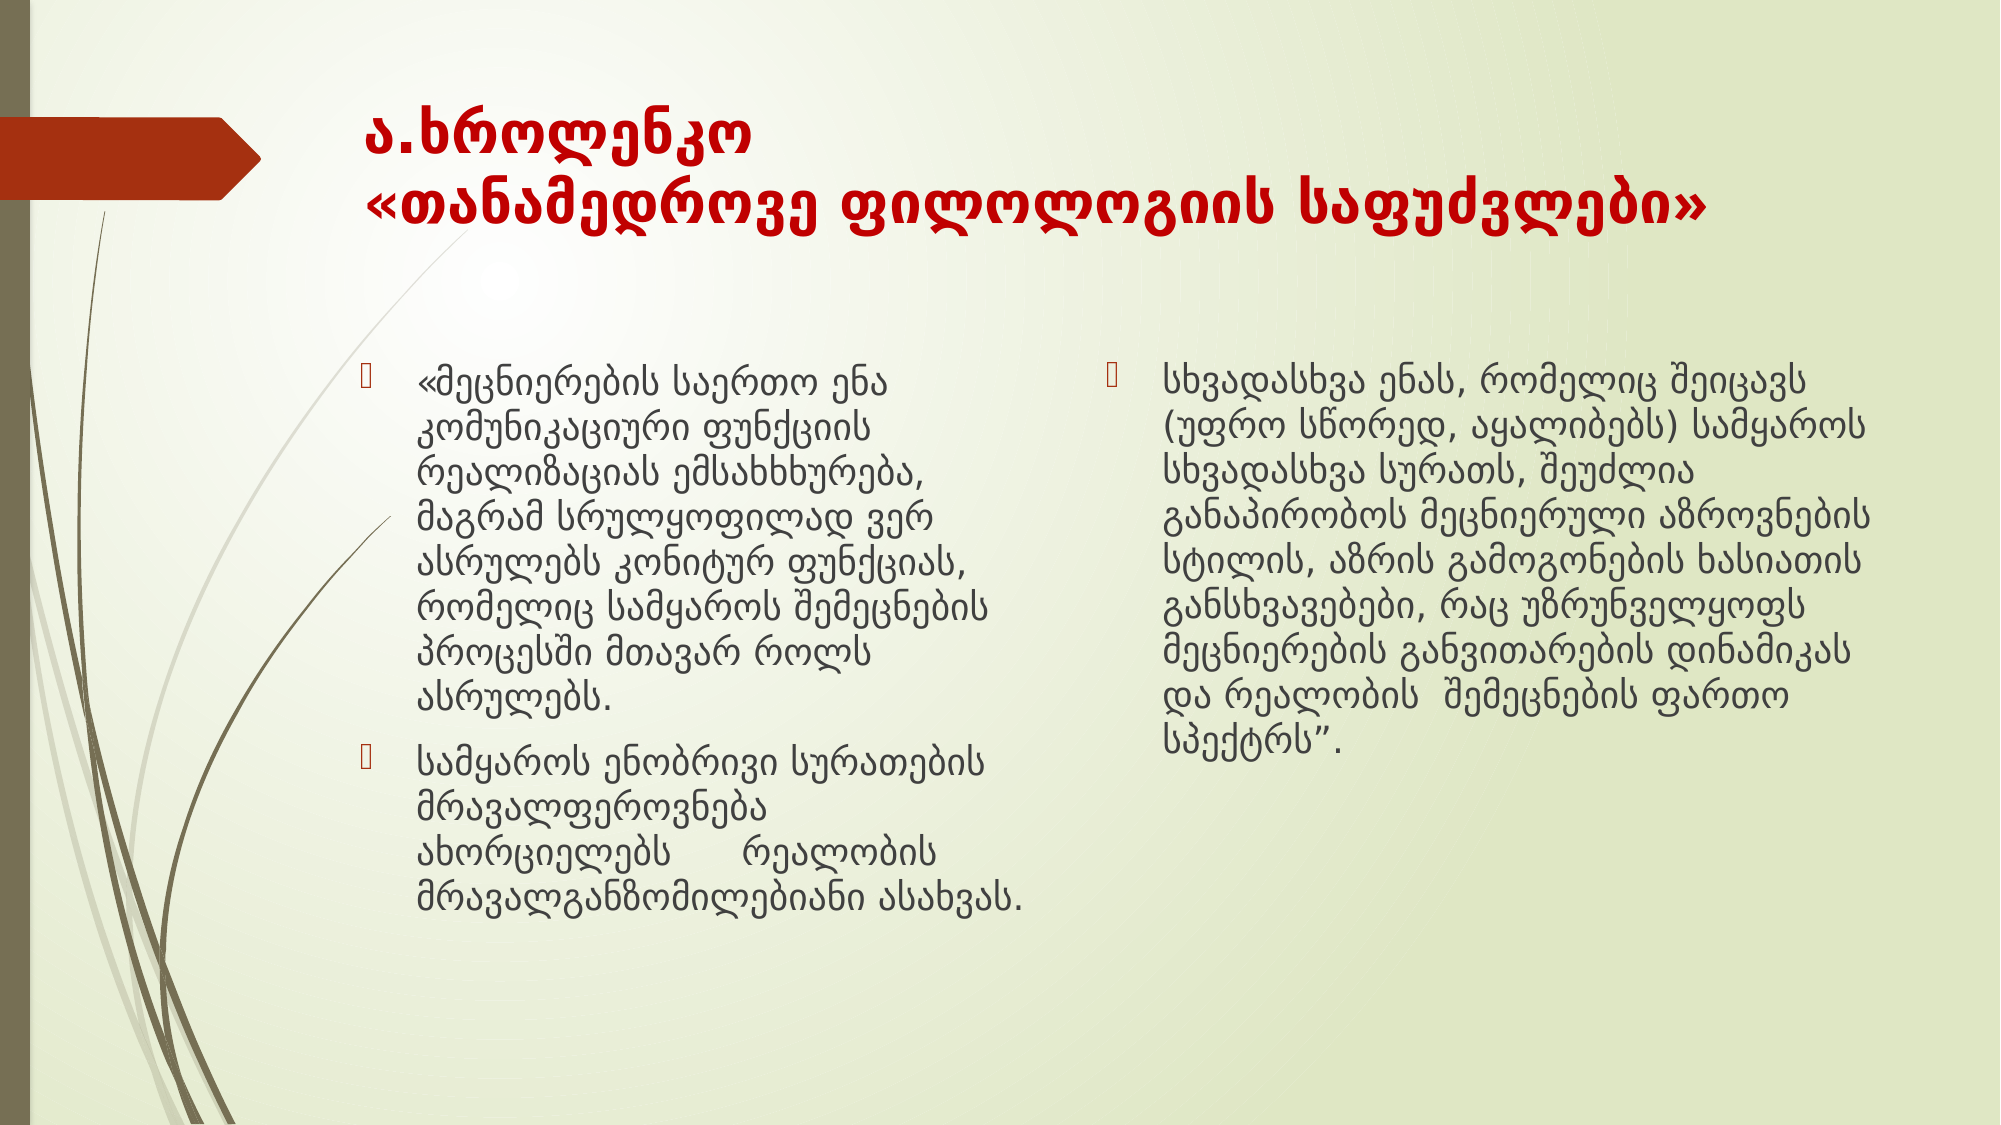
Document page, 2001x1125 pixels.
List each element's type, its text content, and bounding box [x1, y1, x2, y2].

list სხვადასხვა ენას, რომელიც შეიცავს (უფრო სწორედ, აყალიბებს) სამყაროს სხვადასხვა სურათს, შეუძლია განაპირობოს მეცნიერული აზროვნების სტილის, აზრის გამოგონების ხასიათის განსხვავებები, რაც უზრუნველყოფს მეცნიერების განვითარების დინამიკას და რეალობის შემეცნების ფართო სპექტრს”. [1090, 348, 1888, 969]
title ა.ხროლენკო «თანამედროვე ფილოლოგიის საფუძვლები» [348, 87, 1888, 254]
list «მეცნიერების საერთო ენა კომუნიკაციური ფუნქციის რეალიზაციას ემსახხხურება, მაგრამ სრულყოფილად ვერ ასრულებს კონიტურ ფუნქციას, რომელიც სამყაროს შემეცნების პროცესში მთავარ როლს ასრულებს. სამყაროს ენობრივი სურათების მრავალფეროვნება ახორციელებს რეალობის მრავალგანზომილებიანი ასახვას. [344, 350, 1052, 970]
